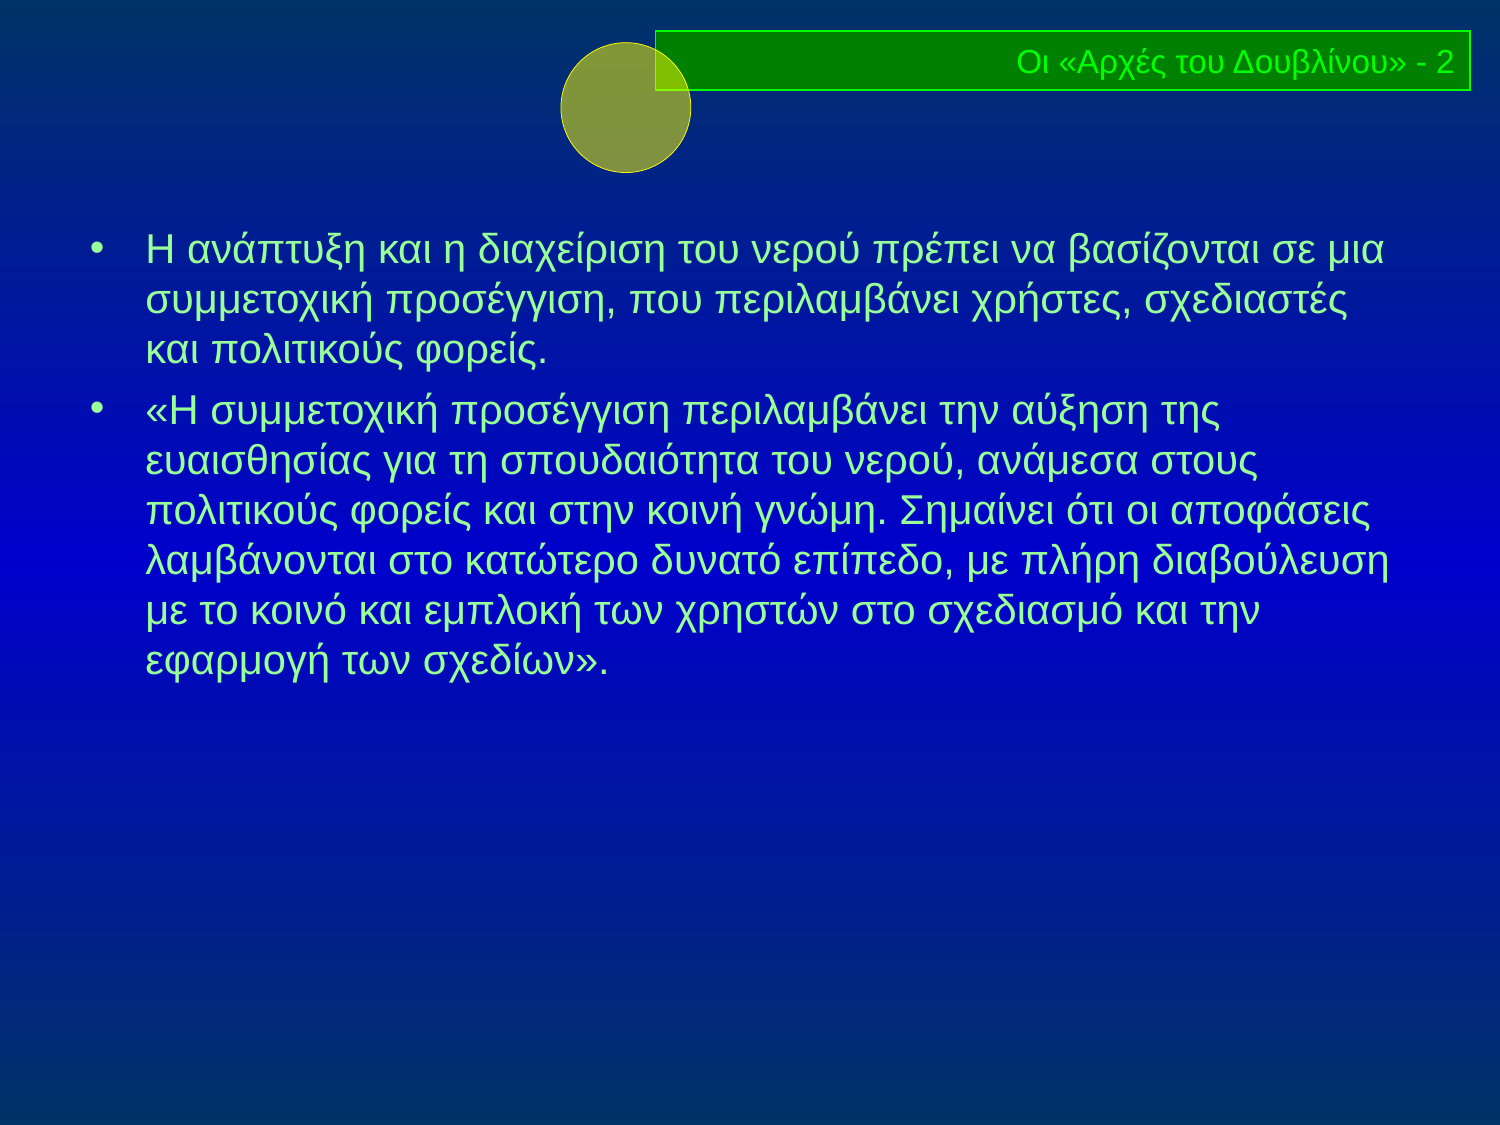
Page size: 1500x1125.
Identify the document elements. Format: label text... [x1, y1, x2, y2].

text_box Οι «Αρχές του Δουβλίνου» - 2 [655, 31, 1471, 90]
text_box [560, 42, 691, 173]
text_box Η ανάπτυξη και η διαχείριση του νερού πρέπει να βασίζονται σε μια συμμετοχική προσέγγιση, που περιλαμβάνει χρήστες, σχεδιαστές και πολιτικούς φορείς. «Η συμμετοχική προσέγγιση περιλαμβάνει την αύξηση της ευαισθησίας για τη σπουδαιότητα του νερού, ανάμεσα στους πολιτικούς φορείς και στην κοινή γνώμη. Σημαίνει ότι οι αποφάσεις λαμβάνονται στο κατώτερο δυνατό επίπεδο, με πλήρη διαβούλευση με το κοινό και εμπλοκή των χρηστών στο σχεδιασμό και την εφαρμογή των σχεδίων». [74, 214, 1425, 1047]
